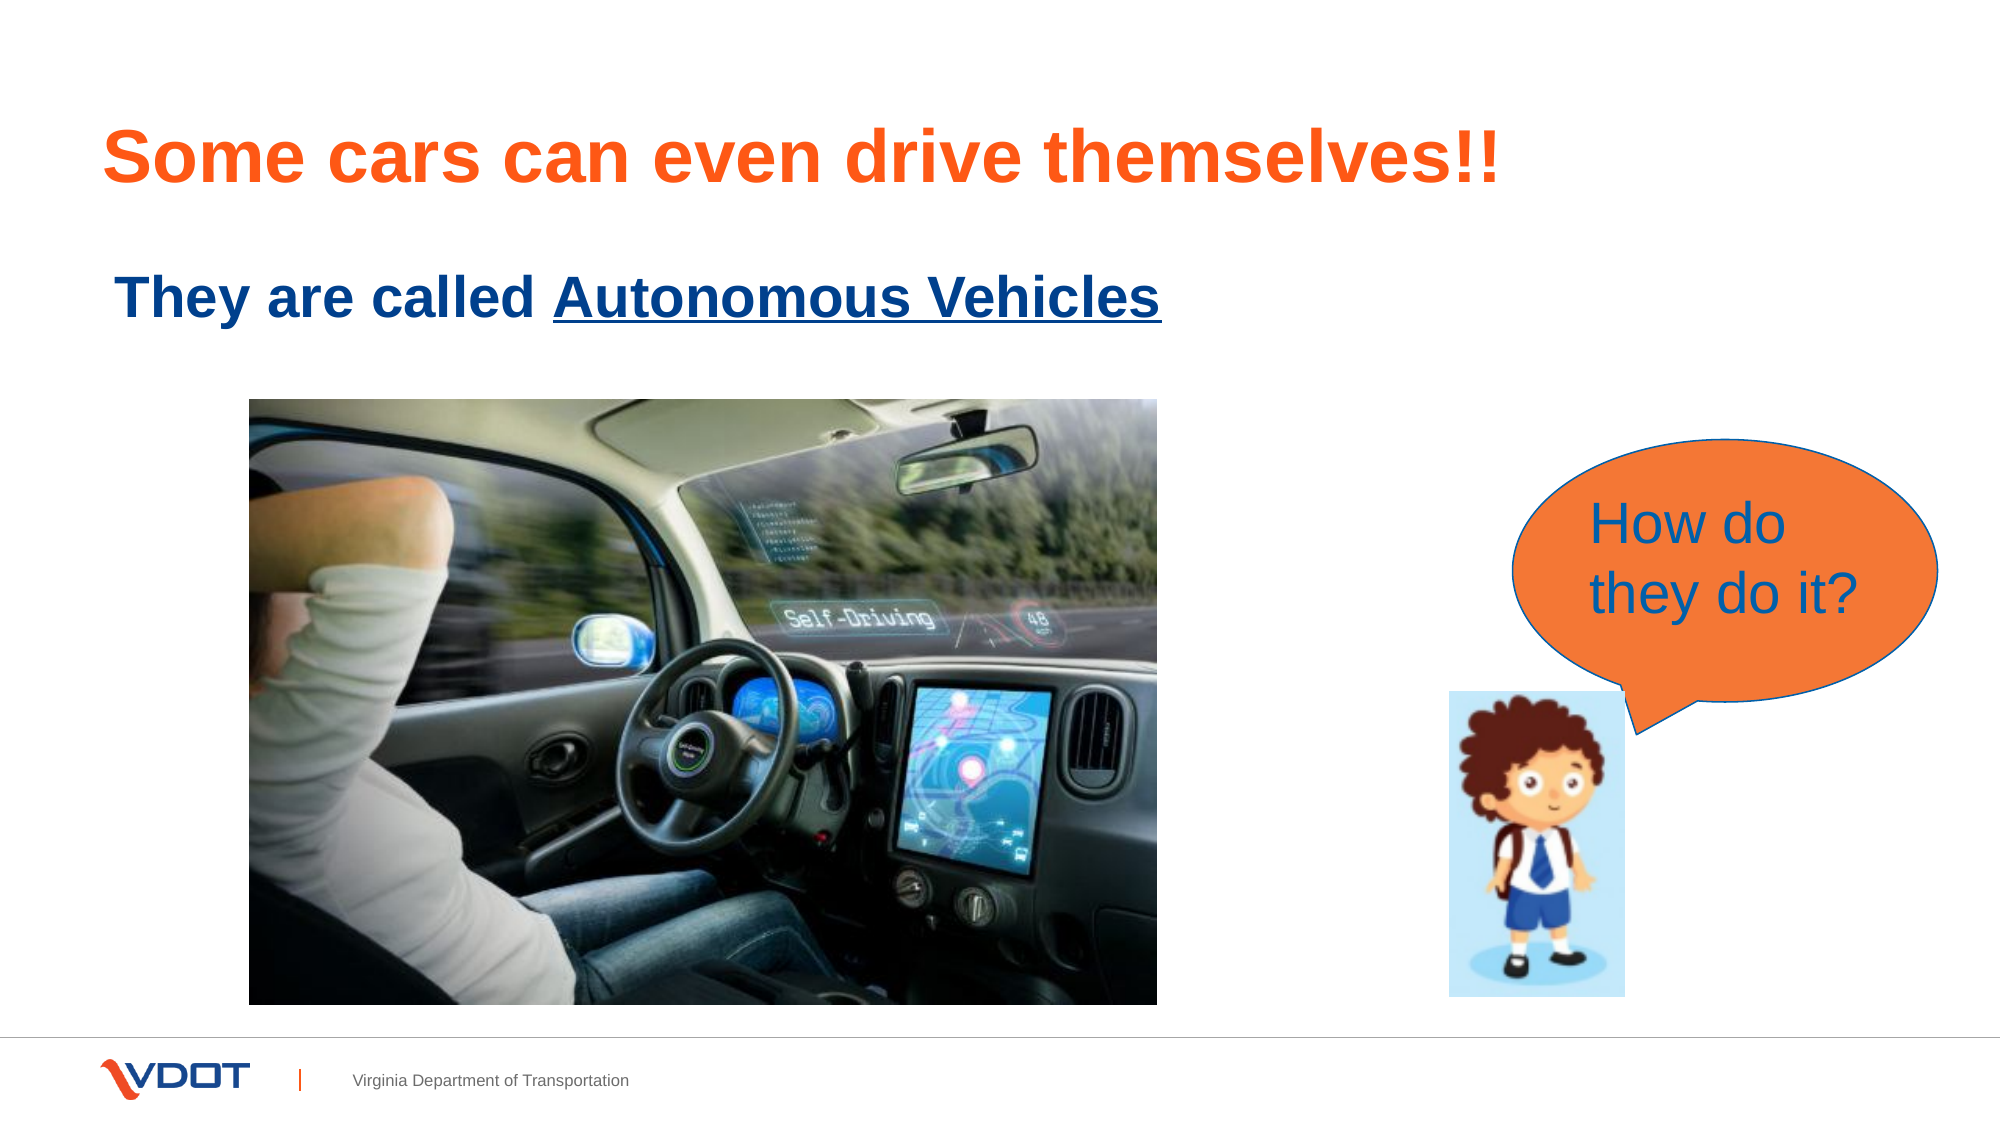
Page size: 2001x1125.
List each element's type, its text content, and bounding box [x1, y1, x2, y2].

picture [1449, 690, 1626, 997]
text_box How do they do it? [1512, 439, 1938, 735]
list Some cars can even drive themselves!! [87, 99, 1922, 219]
picture [100, 1059, 250, 1100]
picture [249, 399, 1157, 1005]
title They are called Autonomous Vehicles [99, 249, 1388, 338]
footer Virginia Department of Transportation [337, 1068, 1188, 1092]
